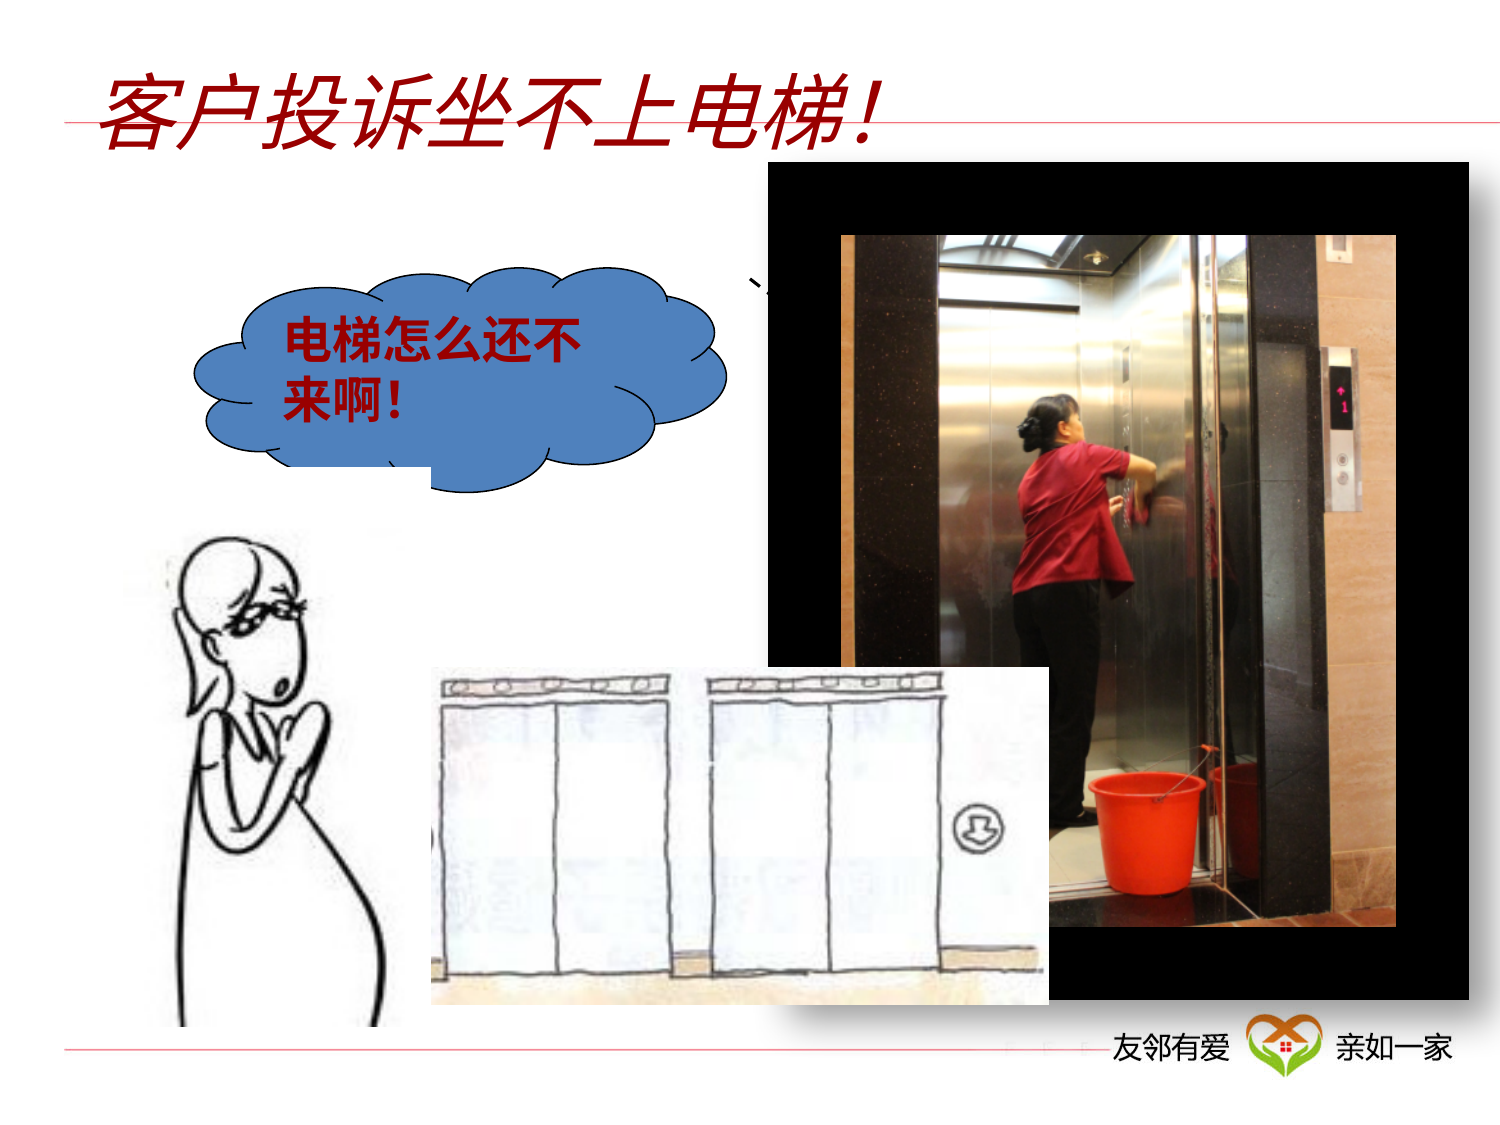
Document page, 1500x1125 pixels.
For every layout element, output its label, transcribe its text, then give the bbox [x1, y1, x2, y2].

text_box 电梯怎么还不来啊！ [194, 267, 727, 493]
text_box 客户投诉坐不上电梯！ [76, 50, 1400, 169]
picture [0, 0, 1500, 1125]
